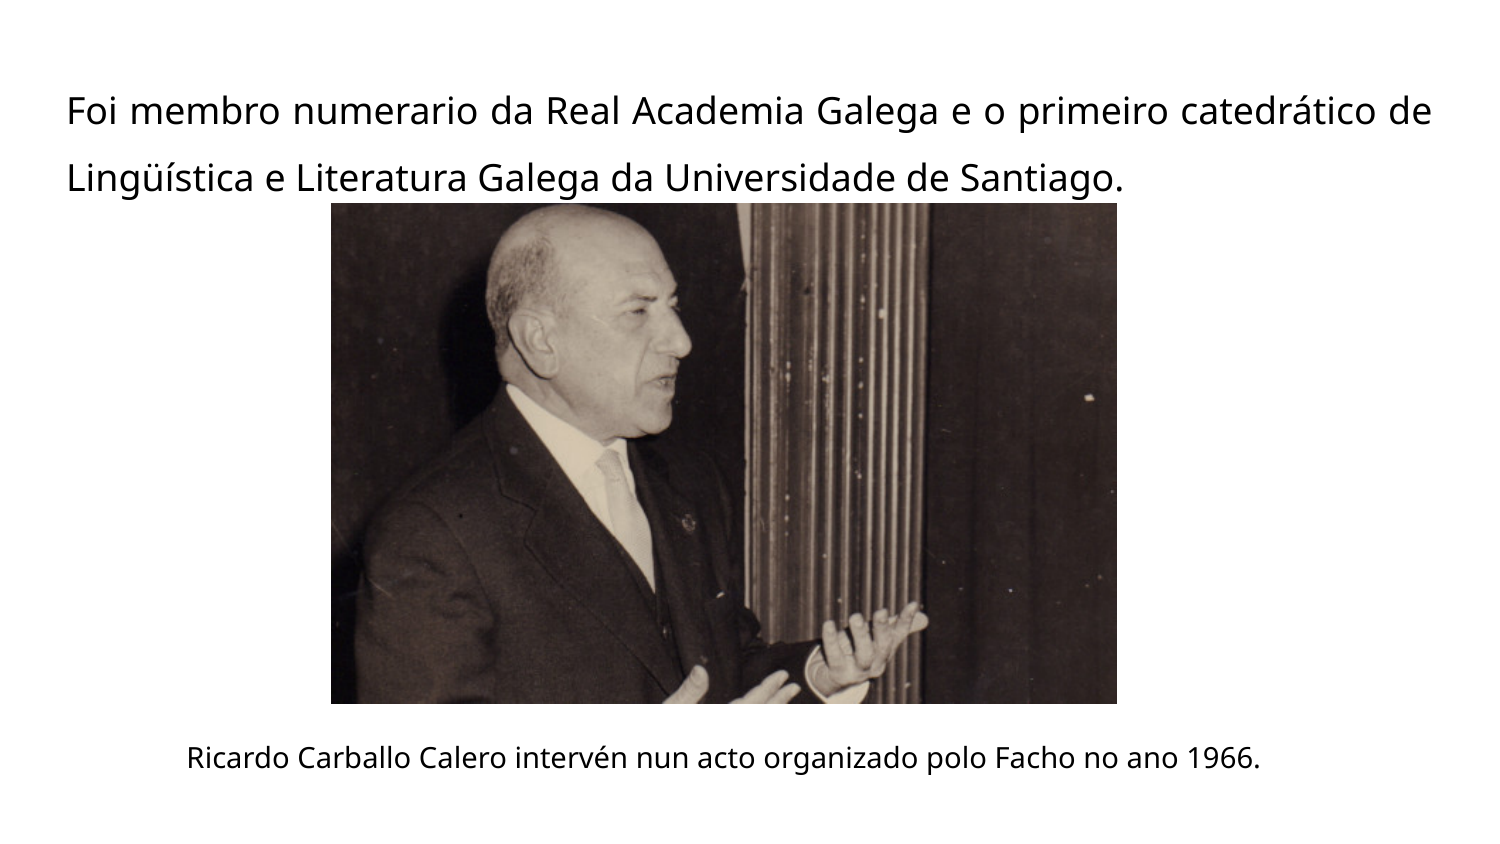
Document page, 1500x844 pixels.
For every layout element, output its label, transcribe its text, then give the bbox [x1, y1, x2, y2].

picture [331, 203, 1117, 705]
text_box Ricardo Carballo Calero intervén nun acto organizado polo Facho no ano 1966. [114, 724, 1335, 796]
list Foi membro numerario da Real Academia Galega e o primeiro catedrático de Lingüística e Literatura Galega da Universidade de Santiago. [51, 49, 1449, 214]
